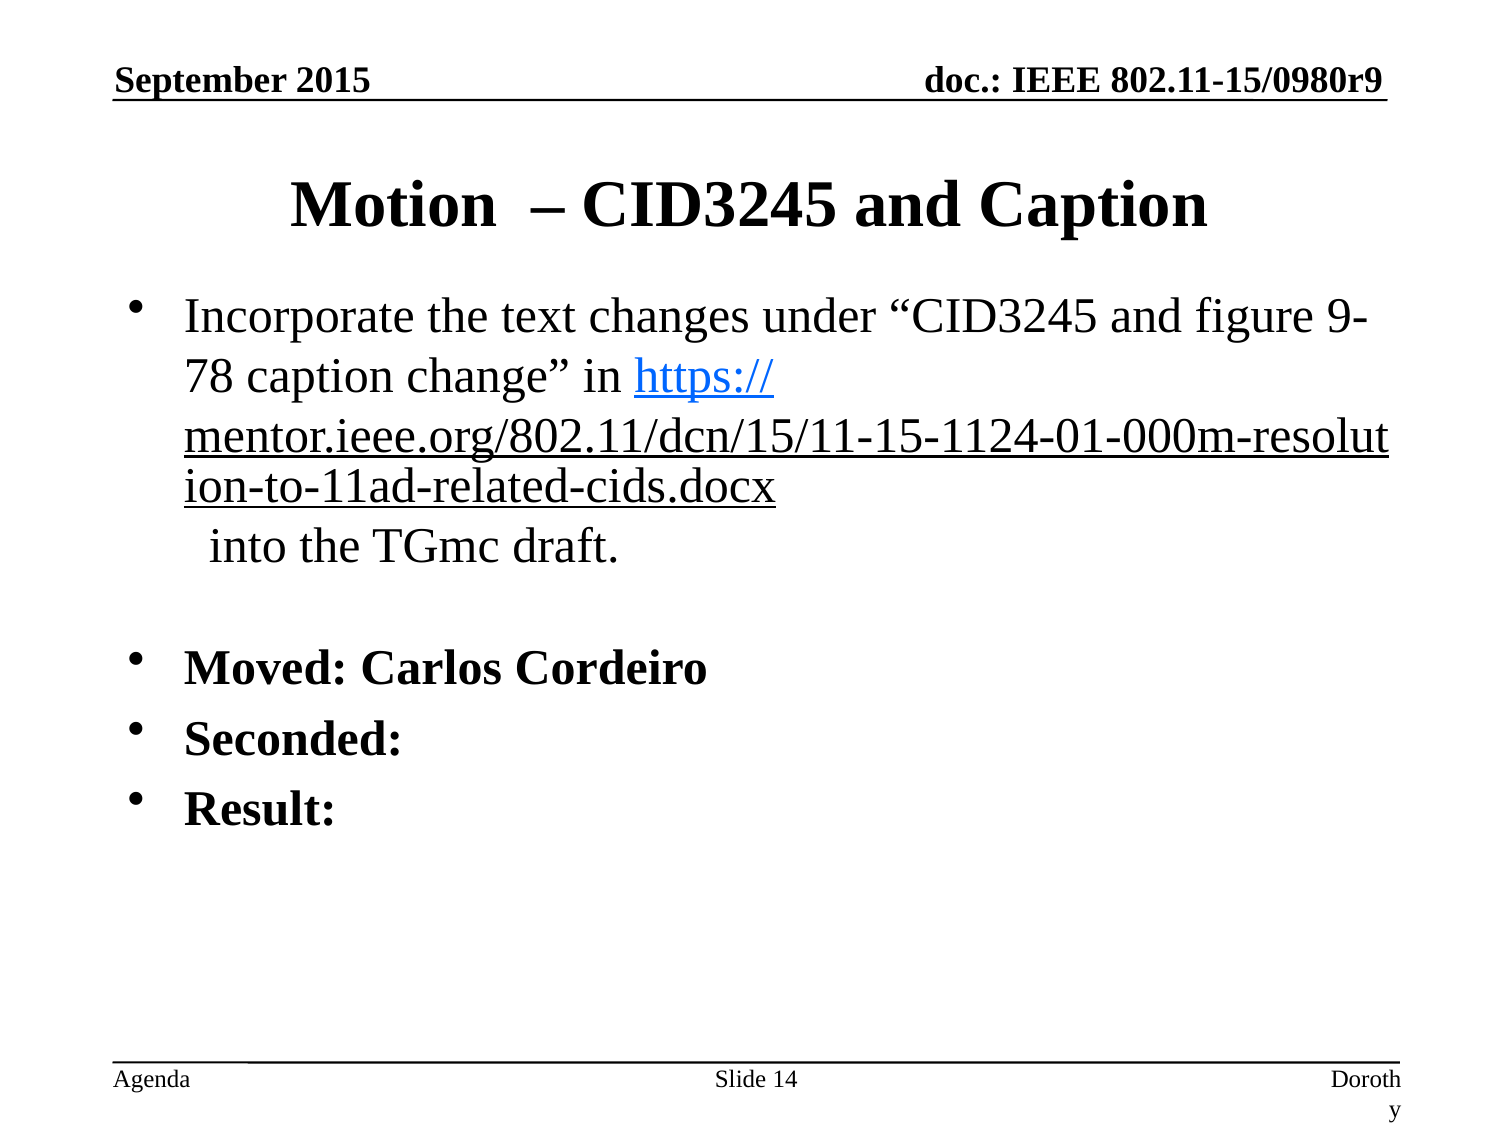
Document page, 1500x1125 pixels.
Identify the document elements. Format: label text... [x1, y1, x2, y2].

list Incorporate the text changes under “CID3245 and figure 9-78 caption change” in https://mentor.ieee.org/802.11/dcn/15/11-15-1124-01-000m-resolution-to-11ad-related-cids.docx into the TGmc draft. Moved: Carlos Cordeiro Seconded: Result: [112, 275, 1413, 1113]
title Motion – CID3245 and Caption [112, 112, 1388, 275]
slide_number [114, 54, 425, 100]
